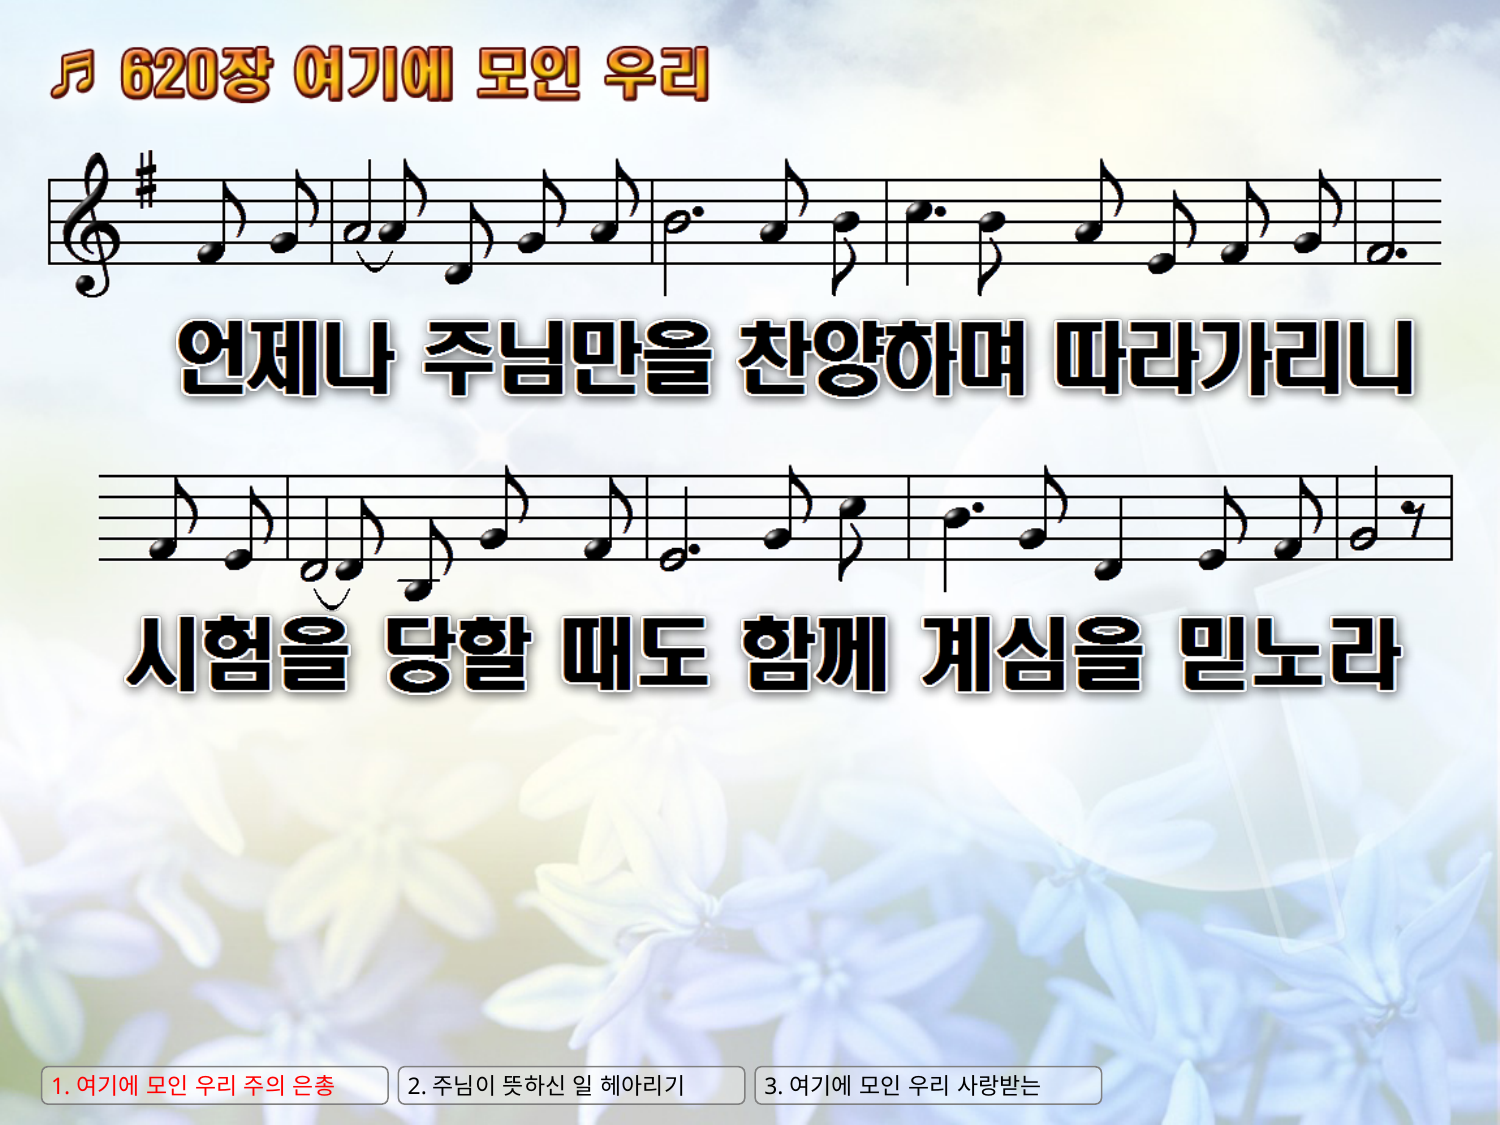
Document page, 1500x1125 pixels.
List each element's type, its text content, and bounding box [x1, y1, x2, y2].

picture [0, 0, 1500, 1125]
text_box 1.여기에 모인 우리 주의 은총 [41, 1066, 389, 1105]
text_box 2.주님이 뜻하신 일 헤아리기 [398, 1066, 745, 1105]
text_box 3.여기에 모인 우리 사랑받는 [755, 1066, 1102, 1105]
